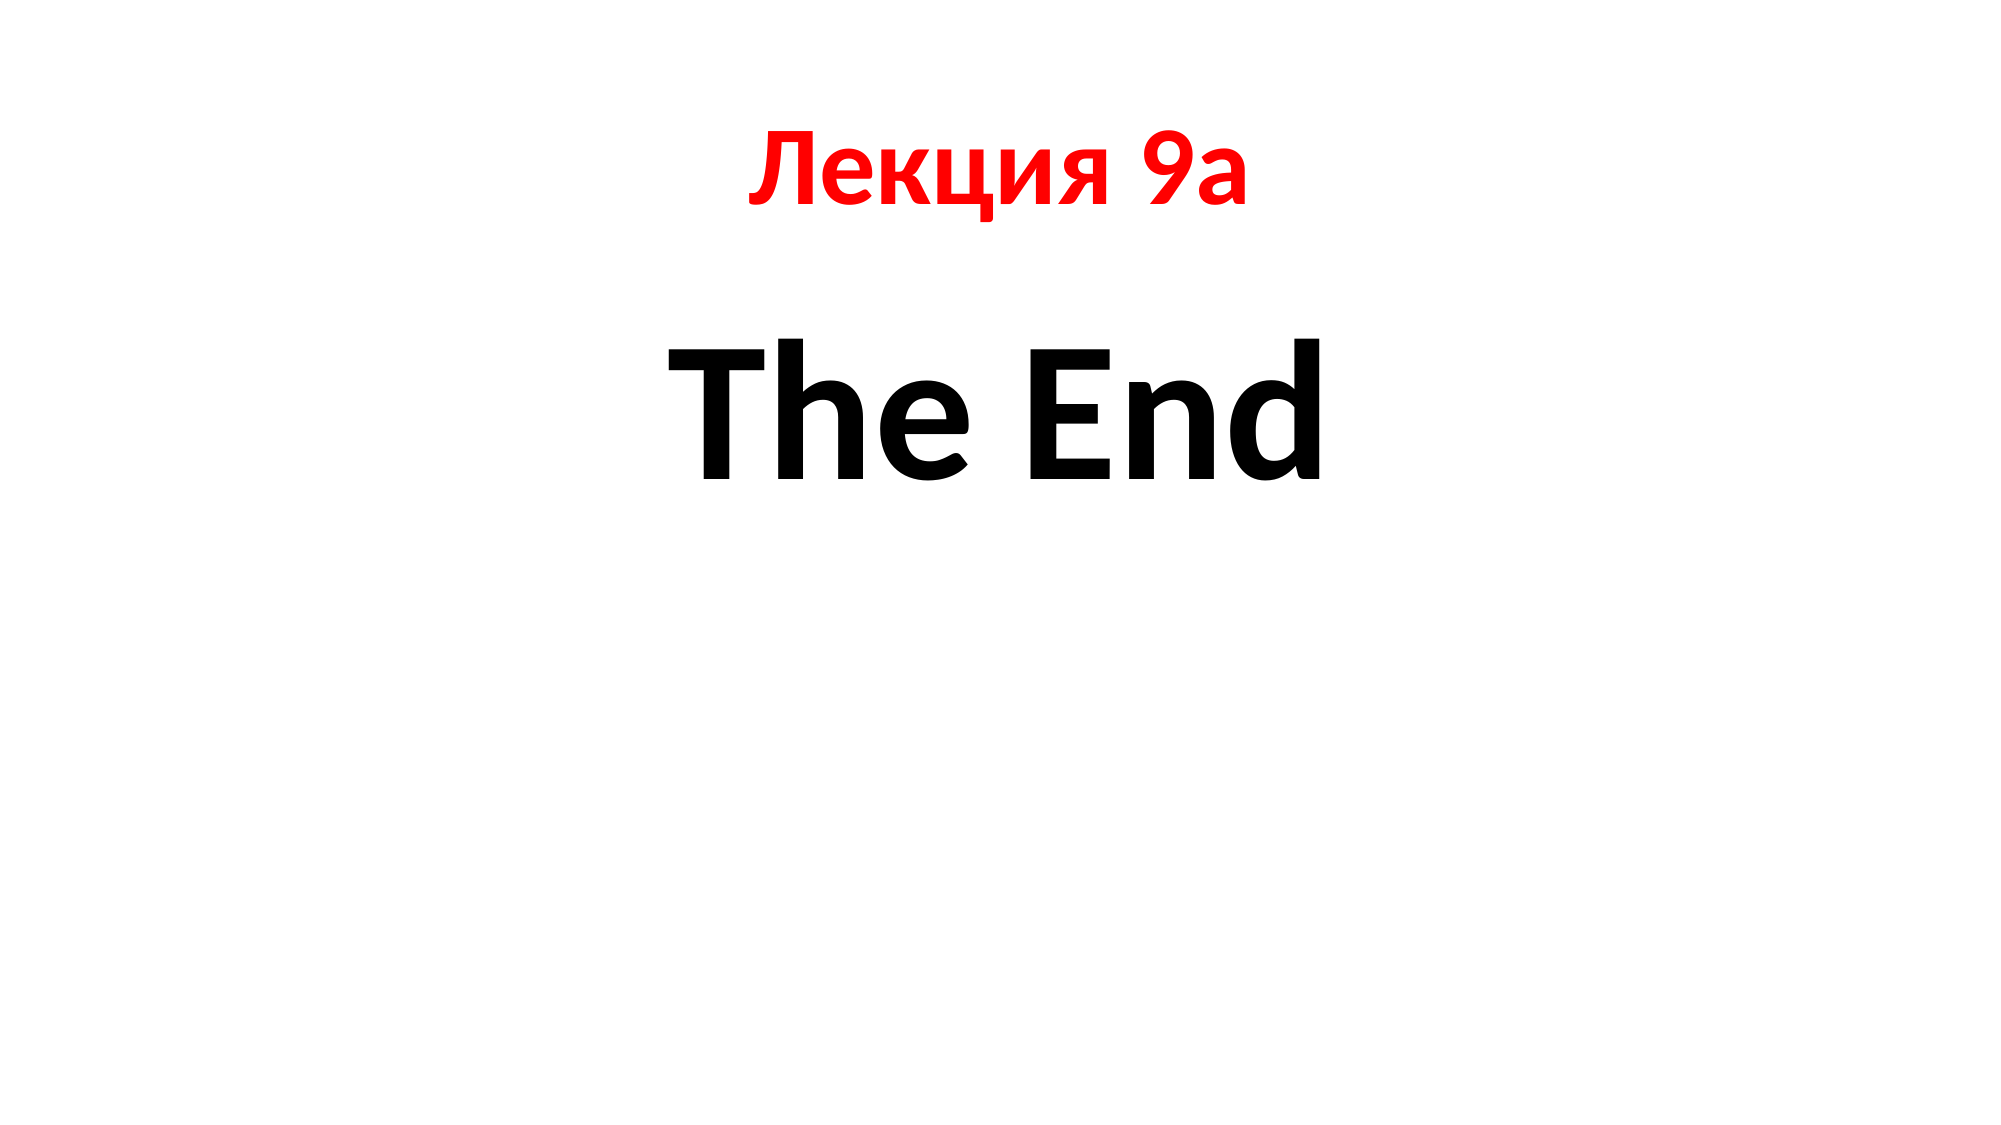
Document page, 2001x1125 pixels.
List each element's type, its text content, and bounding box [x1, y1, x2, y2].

title Лекция 9а [137, 59, 1863, 278]
list The End [137, 299, 1863, 1014]
